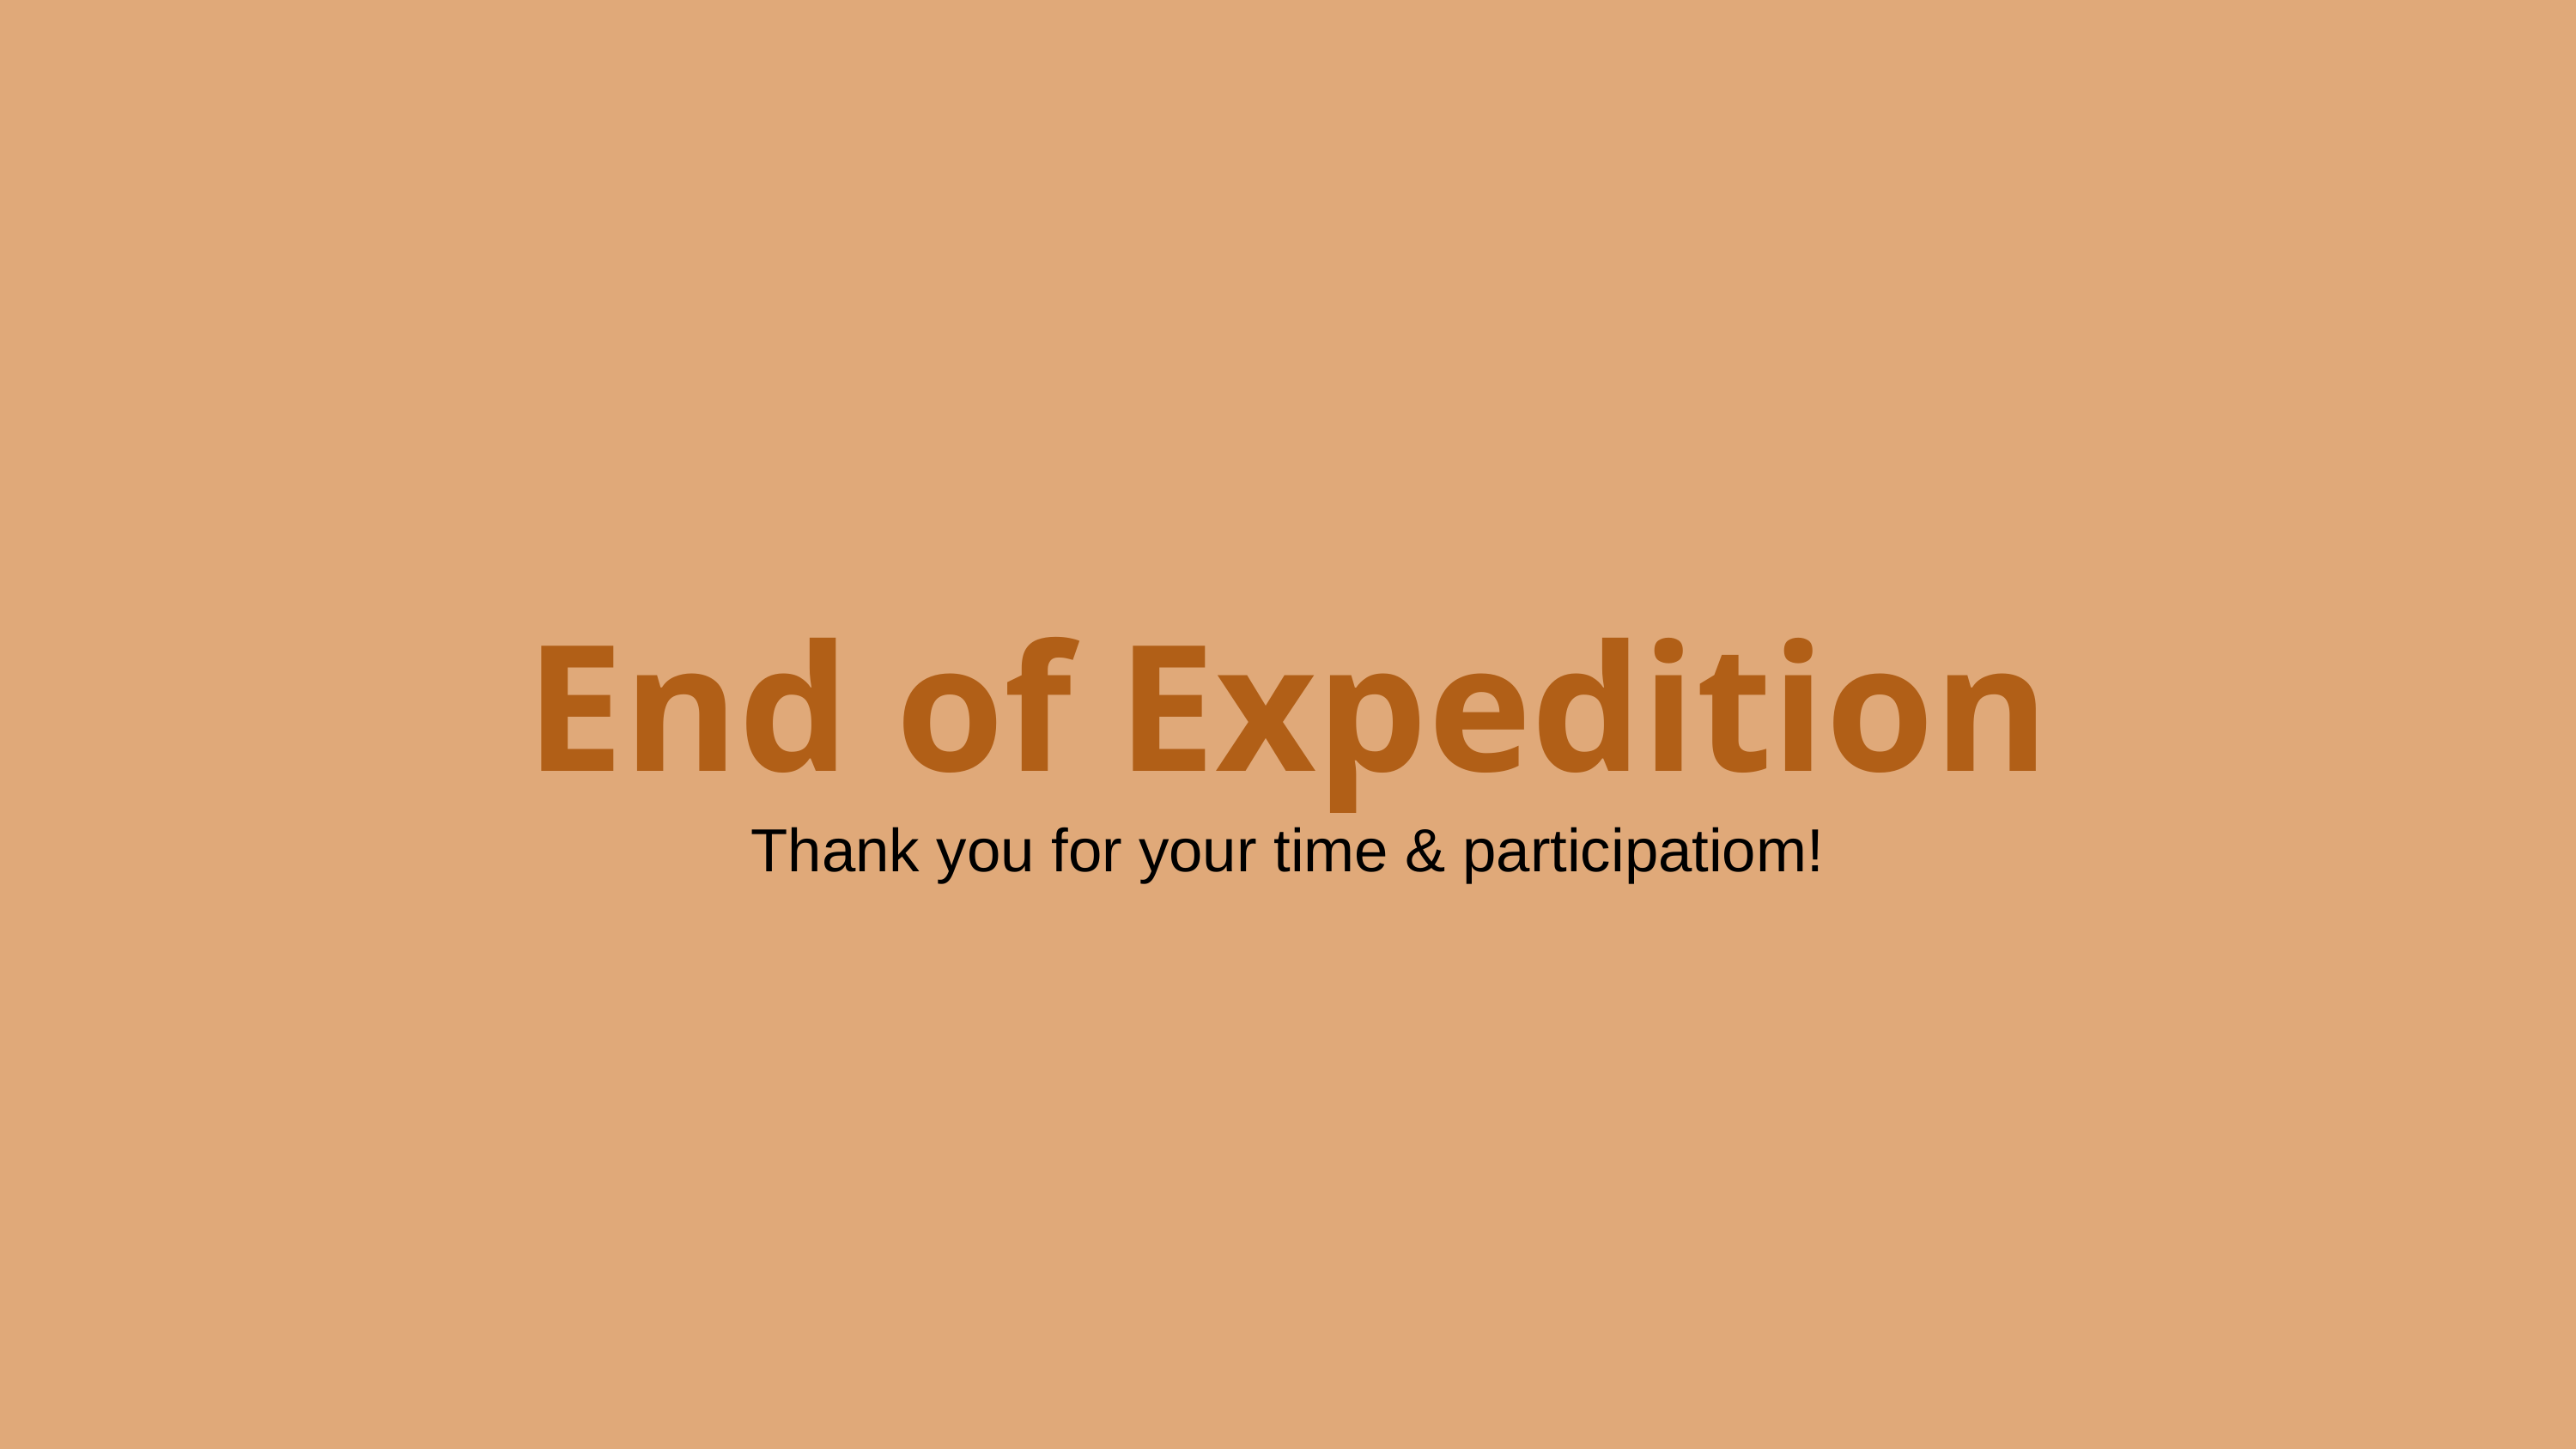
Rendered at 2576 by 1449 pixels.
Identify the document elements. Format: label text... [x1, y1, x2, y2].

text_box End of Expedition [320, 512, 2256, 807]
text_box Thank you for your time & participatiom! [714, 782, 1862, 884]
